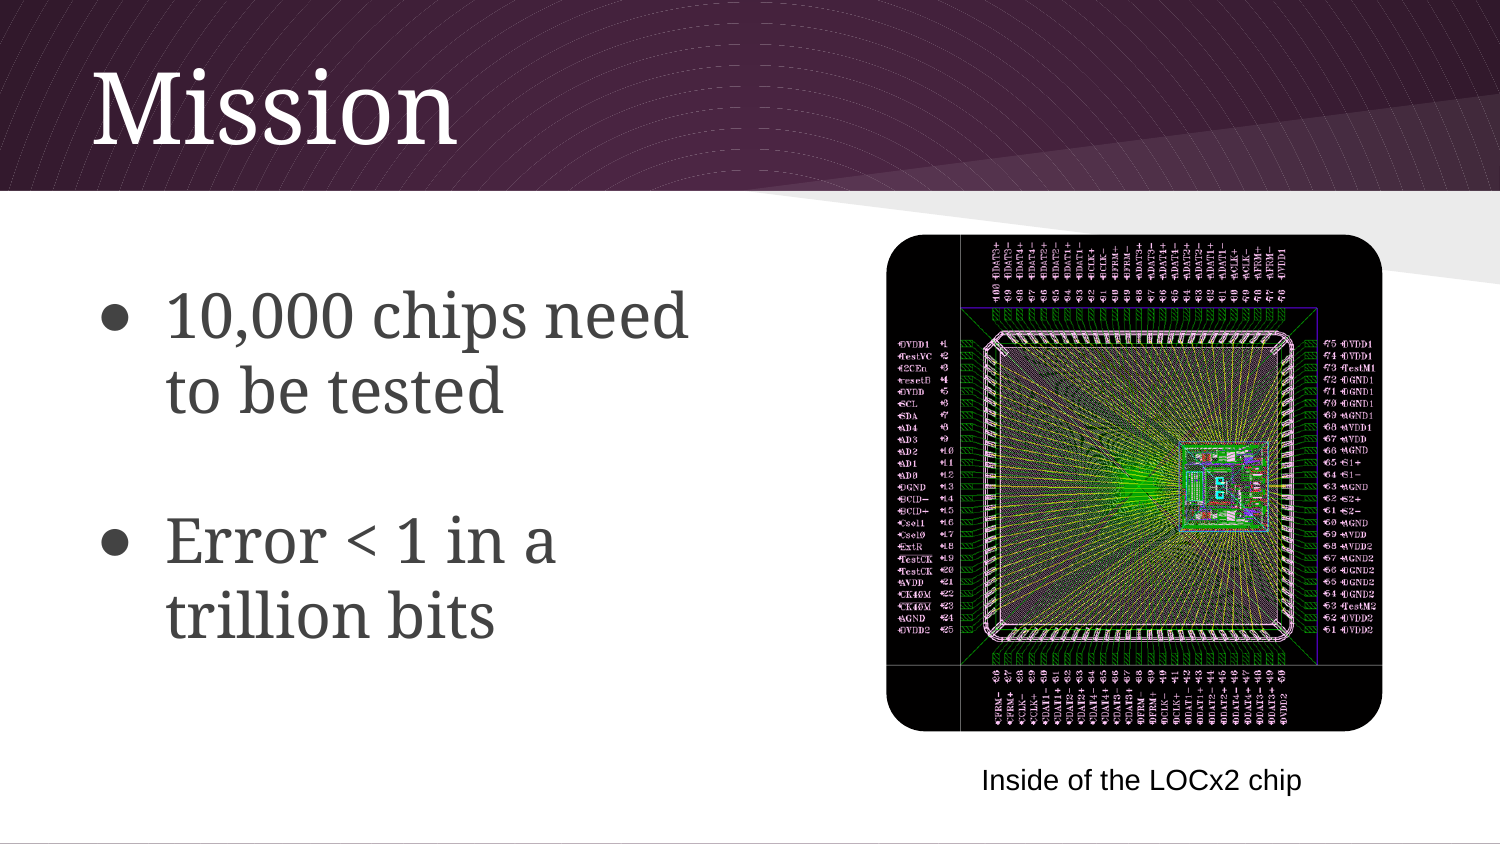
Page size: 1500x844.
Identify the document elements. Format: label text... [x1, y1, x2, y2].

title Mission [75, 33, 1425, 175]
list 10,000 chips need to be tested Error < 1 in a trillion bits [75, 261, 752, 744]
picture [886, 234, 1383, 732]
text_box Inside of the LOCx2 chip [966, 746, 1339, 836]
